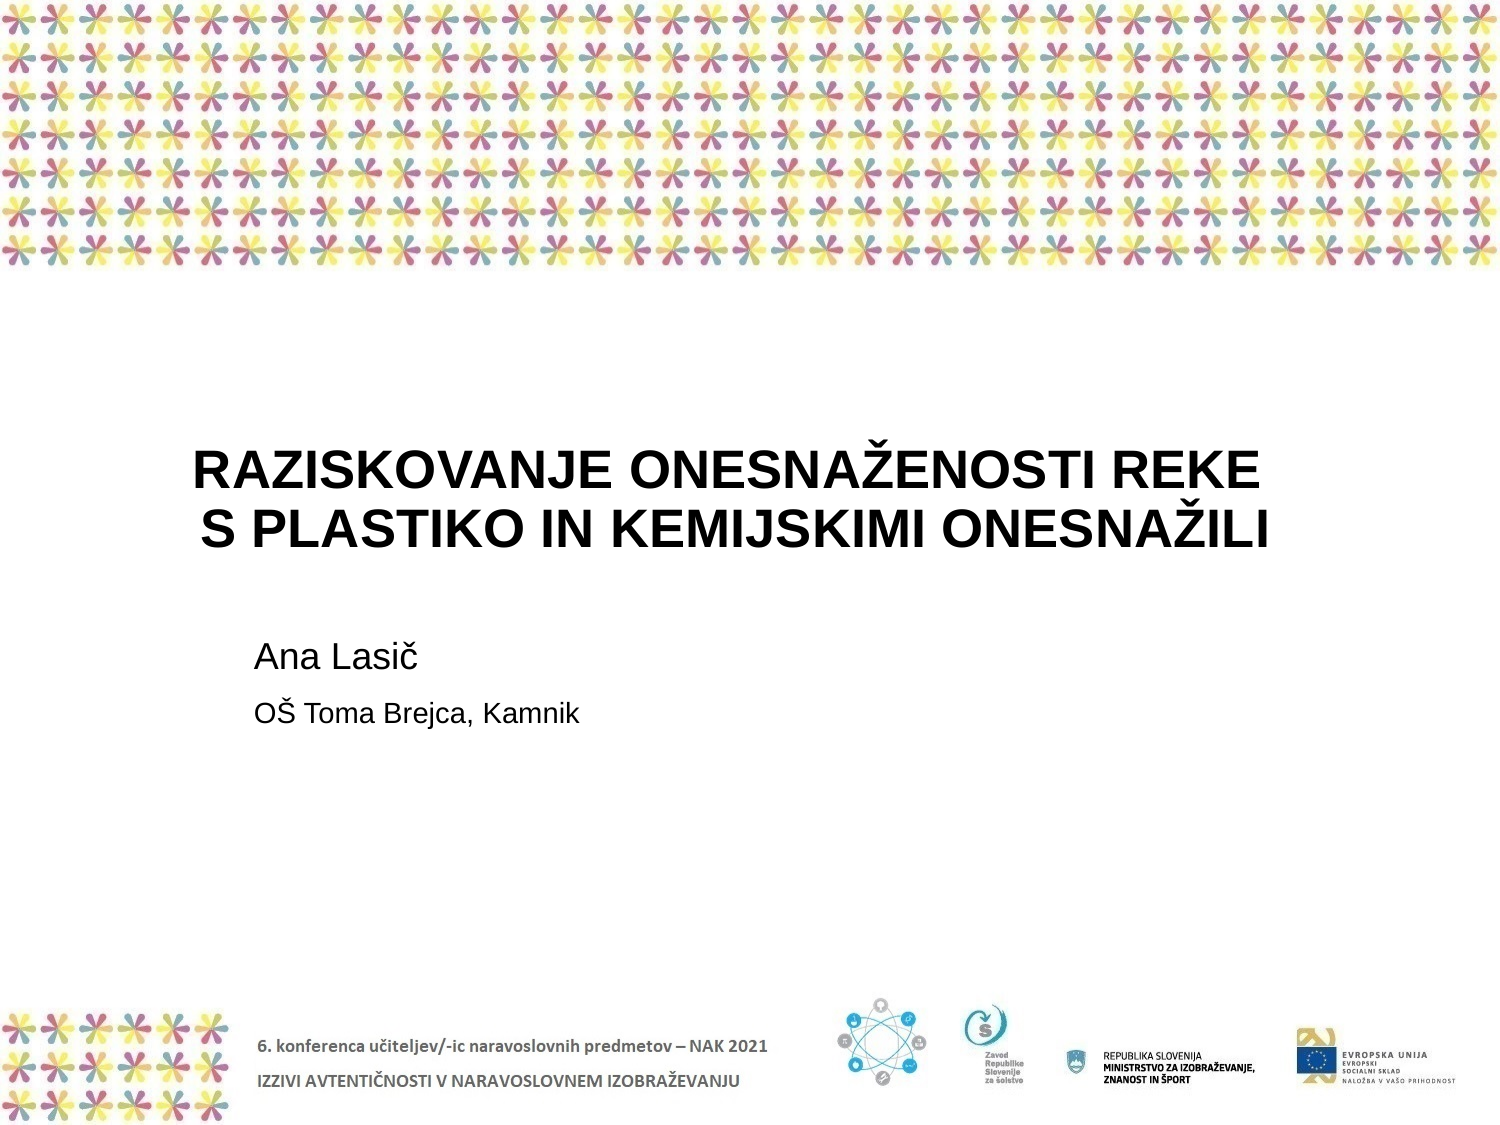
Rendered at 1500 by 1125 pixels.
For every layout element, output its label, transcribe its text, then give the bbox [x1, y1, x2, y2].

title RAZISKOVANJE ONESNAŽENOSTI REKE S PLASTIKO IN KEMIJSKIMI ONESNAŽILI [106, 424, 1366, 567]
picture [0, 0, 1500, 1125]
subtitle Ana Lasič OŠ Toma Brejca, Kamnik [239, 630, 1083, 742]
